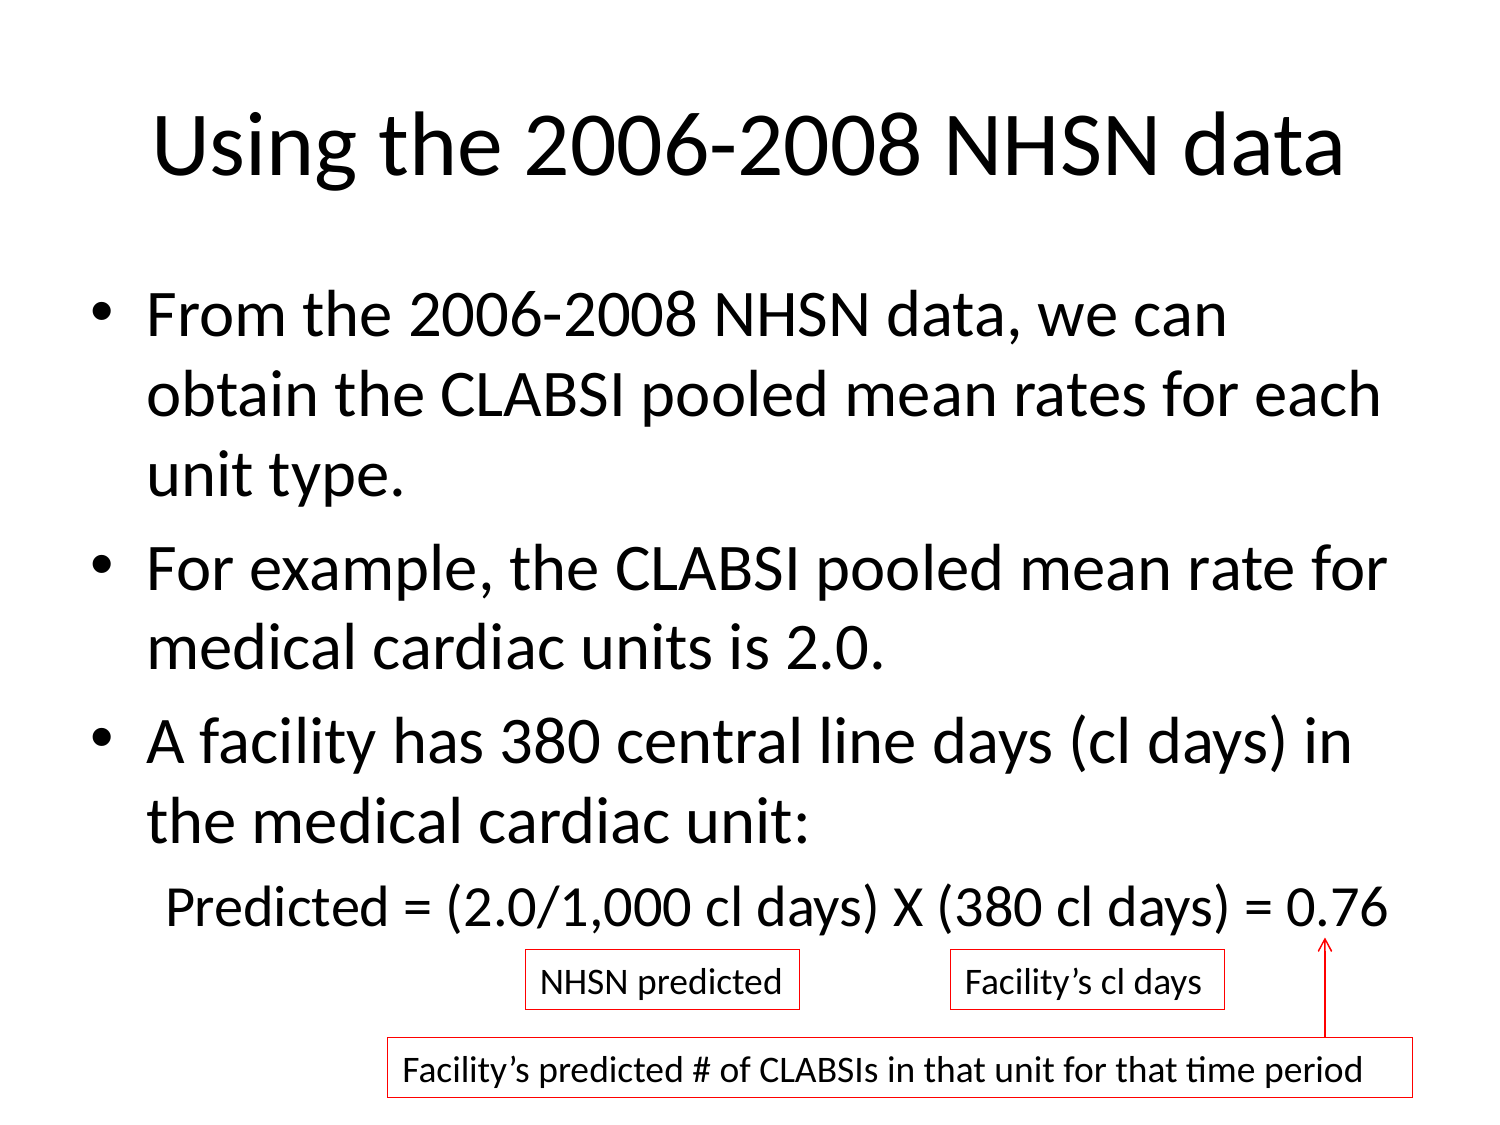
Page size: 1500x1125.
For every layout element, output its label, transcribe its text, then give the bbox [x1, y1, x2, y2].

text_box Facility’s predicted # of CLABSIs in that unit for that time period [387, 1037, 1413, 1098]
text_box NHSN predicted [525, 949, 800, 1010]
list From the 2006-2008 NHSN data, we can obtain the CLABSI pooled mean rates for each unit type. For example, the CLABSI pooled mean rate for medical cardiac units is 2.0. A facility has 380 central line days (cl days) in the medical cardiac unit: Predicted = (2.0/1,000 cl days) X (380 cl days) = 0.76 [75, 262, 1425, 1005]
title Using the 2006-2008 NHSN data [75, 45, 1425, 233]
text_box Facility’s cl days [950, 949, 1225, 1010]
